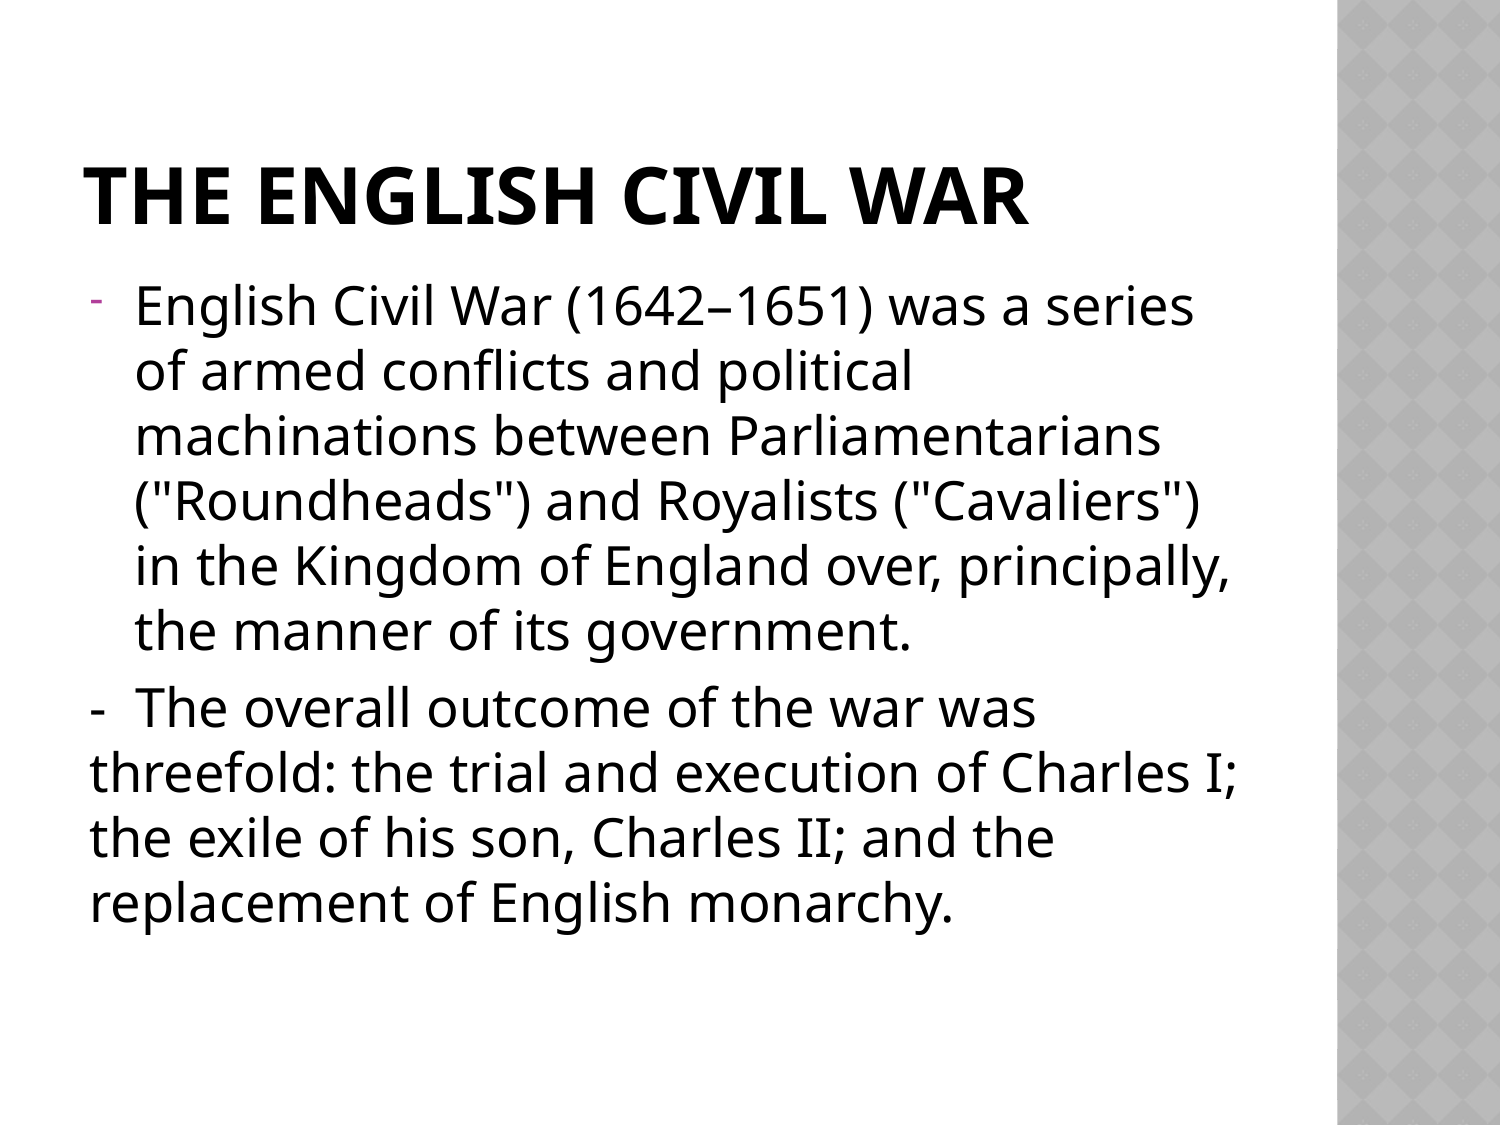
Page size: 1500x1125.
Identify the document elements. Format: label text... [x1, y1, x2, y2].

list English Civil War (1642–1651) was a series of armed conflicts and political machinations between Parliamentarians ("Roundheads") and Royalists ("Cavaliers") in the Kingdom of England over, principally, the manner of its government. - The overall outcome of the war was threefold: the trial and execution of Charles I; the exile of his son, Charles II; and the replacement of English monarchy. [75, 264, 1263, 1059]
title The english civil war [75, 52, 1263, 240]
